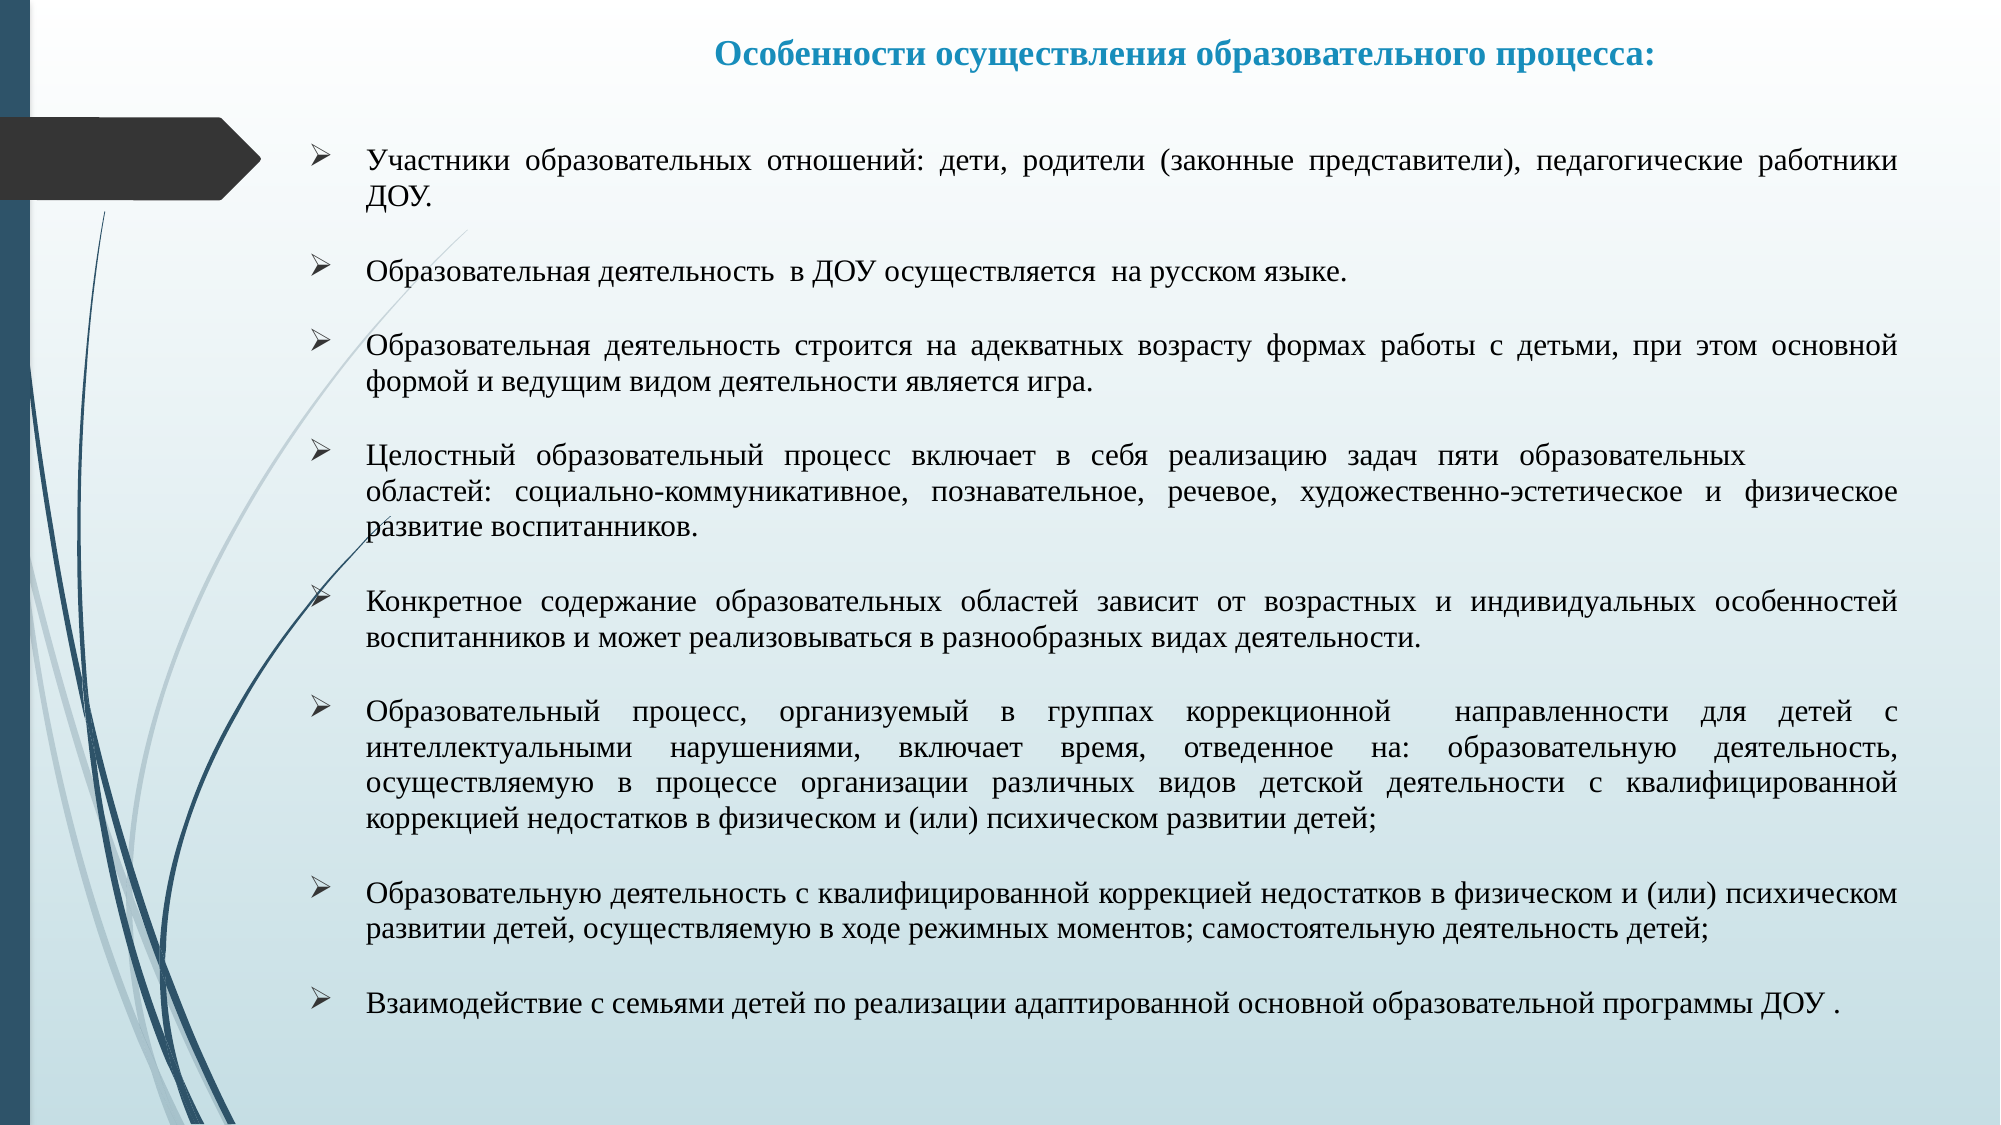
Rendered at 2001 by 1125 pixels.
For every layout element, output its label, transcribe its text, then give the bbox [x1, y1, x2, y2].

list Участники образовательных отношений: дети, родители (законные представители), педагогические работники ДОУ. Образовательная деятельность в ДОУ осуществляется на русском языке. Образовательная деятельность строится на адекватных возрасту формах работы с детьми, при этом основной формой и ведущим видом деятельности является игра. Целостный образовательный процесс включает в себя реализацию задач пяти образовательных областей: социально-коммуникативное, познавательное, речевое, художественно-эстетическое и физическое развитие воспитанников. Конкретное содержание образовательных областей зависит от возрастных и индивидуальных особенностей воспитанников и может реализовываться в разнообразных видах деятельности. Образовательный процесс, организуемый в группах коррекционной направленности для детей с интеллектуальными нарушениями, включает время, отведенное на: образовательную деятельность, осуществляемую в процессе организации различных видов детской деятельности с квалифицированной коррекцией недостатков в физическом и (или) психическом развитии детей; Образовательную деятельность с квалифицированной коррекцией недостатков в физическом и (или) психическом развитии детей, осуществляемую в ходе режимных моментов; самостоятельную деятельность детей; Взаимодействие с семьями детей по реализации адаптированной основной образовательной программы ДОУ . [293, 134, 1916, 1065]
title Особенности осуществления образовательного процесса: [343, 14, 2000, 125]
